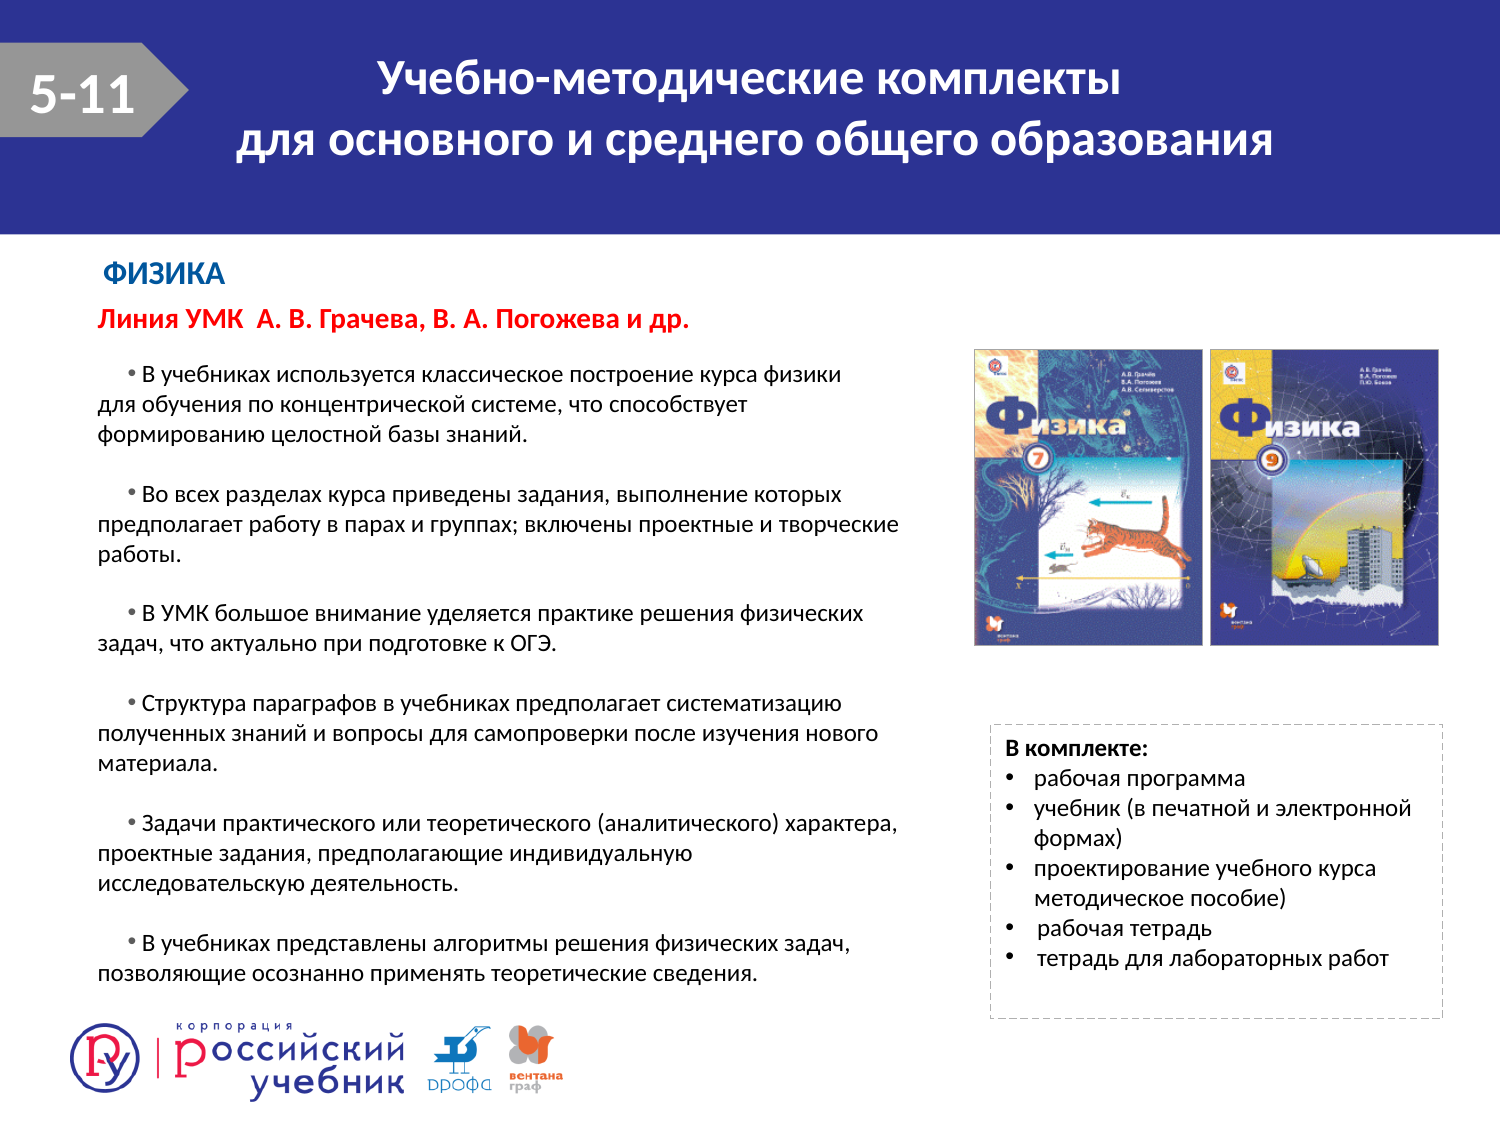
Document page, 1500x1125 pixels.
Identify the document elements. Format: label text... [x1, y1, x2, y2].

text_box В учебниках используется классическое построение курса физики для обучения по концентрической системе, что способствует формированию целостной базы знаний. Во всех разделах курса приведены задания, выполнение которых предполагает работу в парах и группах; включены проектные и творческие работы. В УМК большое внимание уделяется практике решения физических задач, что актуально при подготовке к ОГЭ. Структура параграфов в учебниках предполагает систематизацию полученных знаний и вопросы для самопроверки после изучения нового материала. Задачи практического или теоретического (аналитического) характера, проектные задания, предполагающие индивидуальную исследовательскую деятельность. В учебниках представлены алгоритмы решения физических задач, позволяющие осознанно применять теоретические сведения. [53, 349, 922, 953]
picture [70, 1023, 563, 1102]
picture [1210, 349, 1438, 646]
picture [974, 349, 1202, 646]
text_box 5-11 [0, 40, 75, 140]
text_box физика [88, 243, 975, 299]
text_box В комплекте: рабочая программа учебник (в печатной и электронной формах) проектирование учебного курса методическое пособие) рабочая тетрадь тетрадь для лабораторных работ [990, 724, 1443, 1019]
title Учебно-методические комплекты для основного и среднего общего образования [75, 35, 1425, 173]
text_box Линия УМК А. В. Грачева, В. А. Погожева и др. [53, 278, 939, 354]
